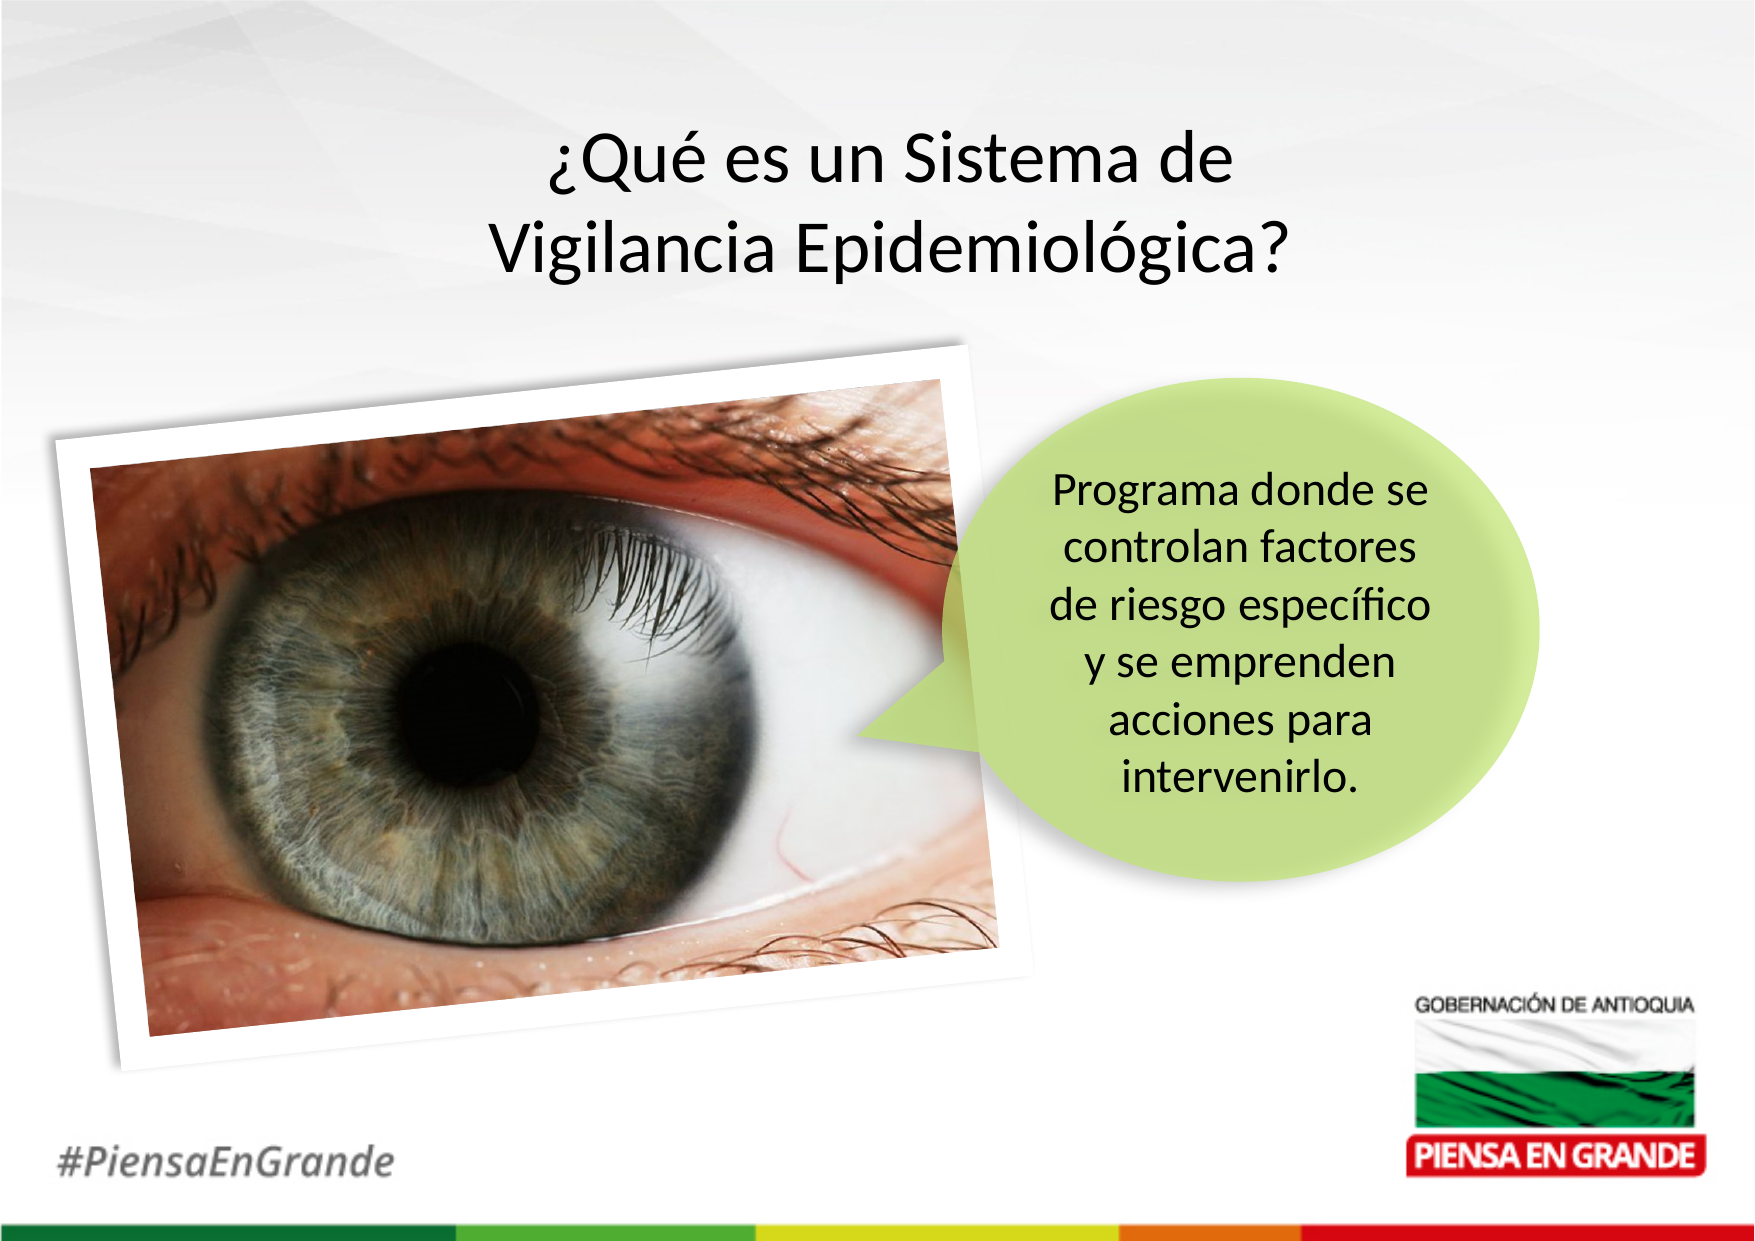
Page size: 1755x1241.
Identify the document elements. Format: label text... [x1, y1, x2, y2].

text_box Programa donde se controlan factores de riesgo específico y se emprenden acciones para intervenirlo. [977, 375, 1542, 884]
text_box ¿Qué es un Sistema de Vigilancia Epidemiológica? [215, 100, 1566, 242]
picture [0, 0, 1755, 1241]
